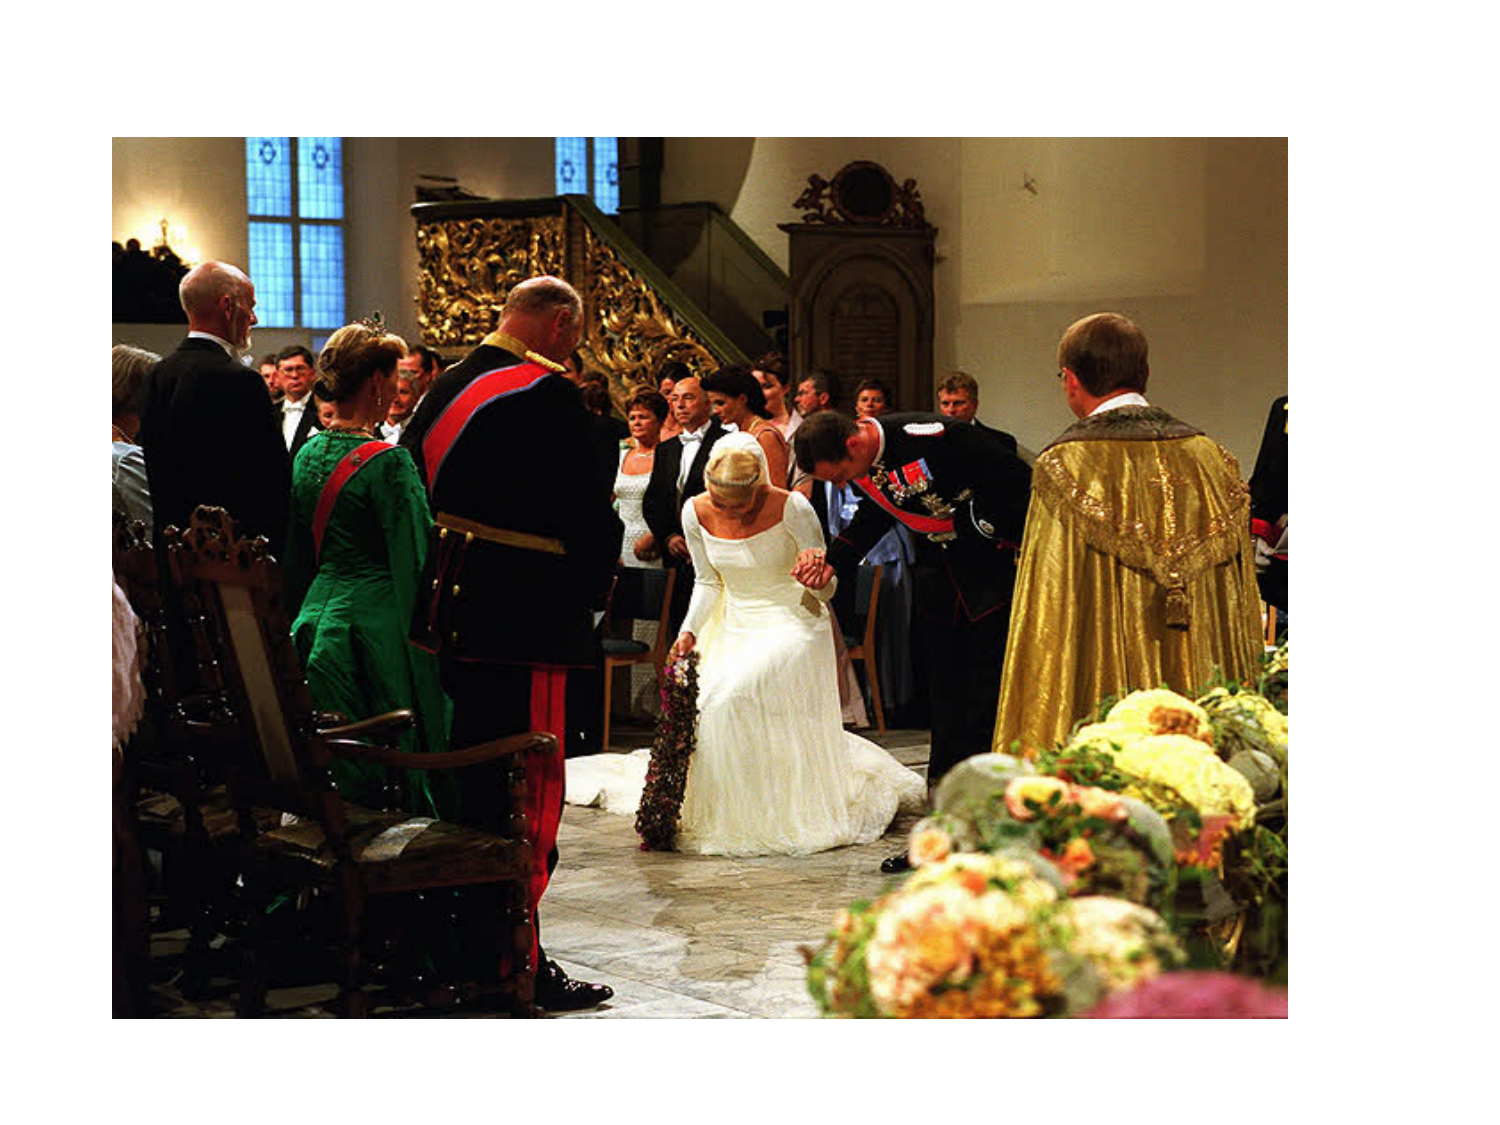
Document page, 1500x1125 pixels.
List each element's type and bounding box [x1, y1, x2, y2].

picture [111, 136, 1288, 1019]
